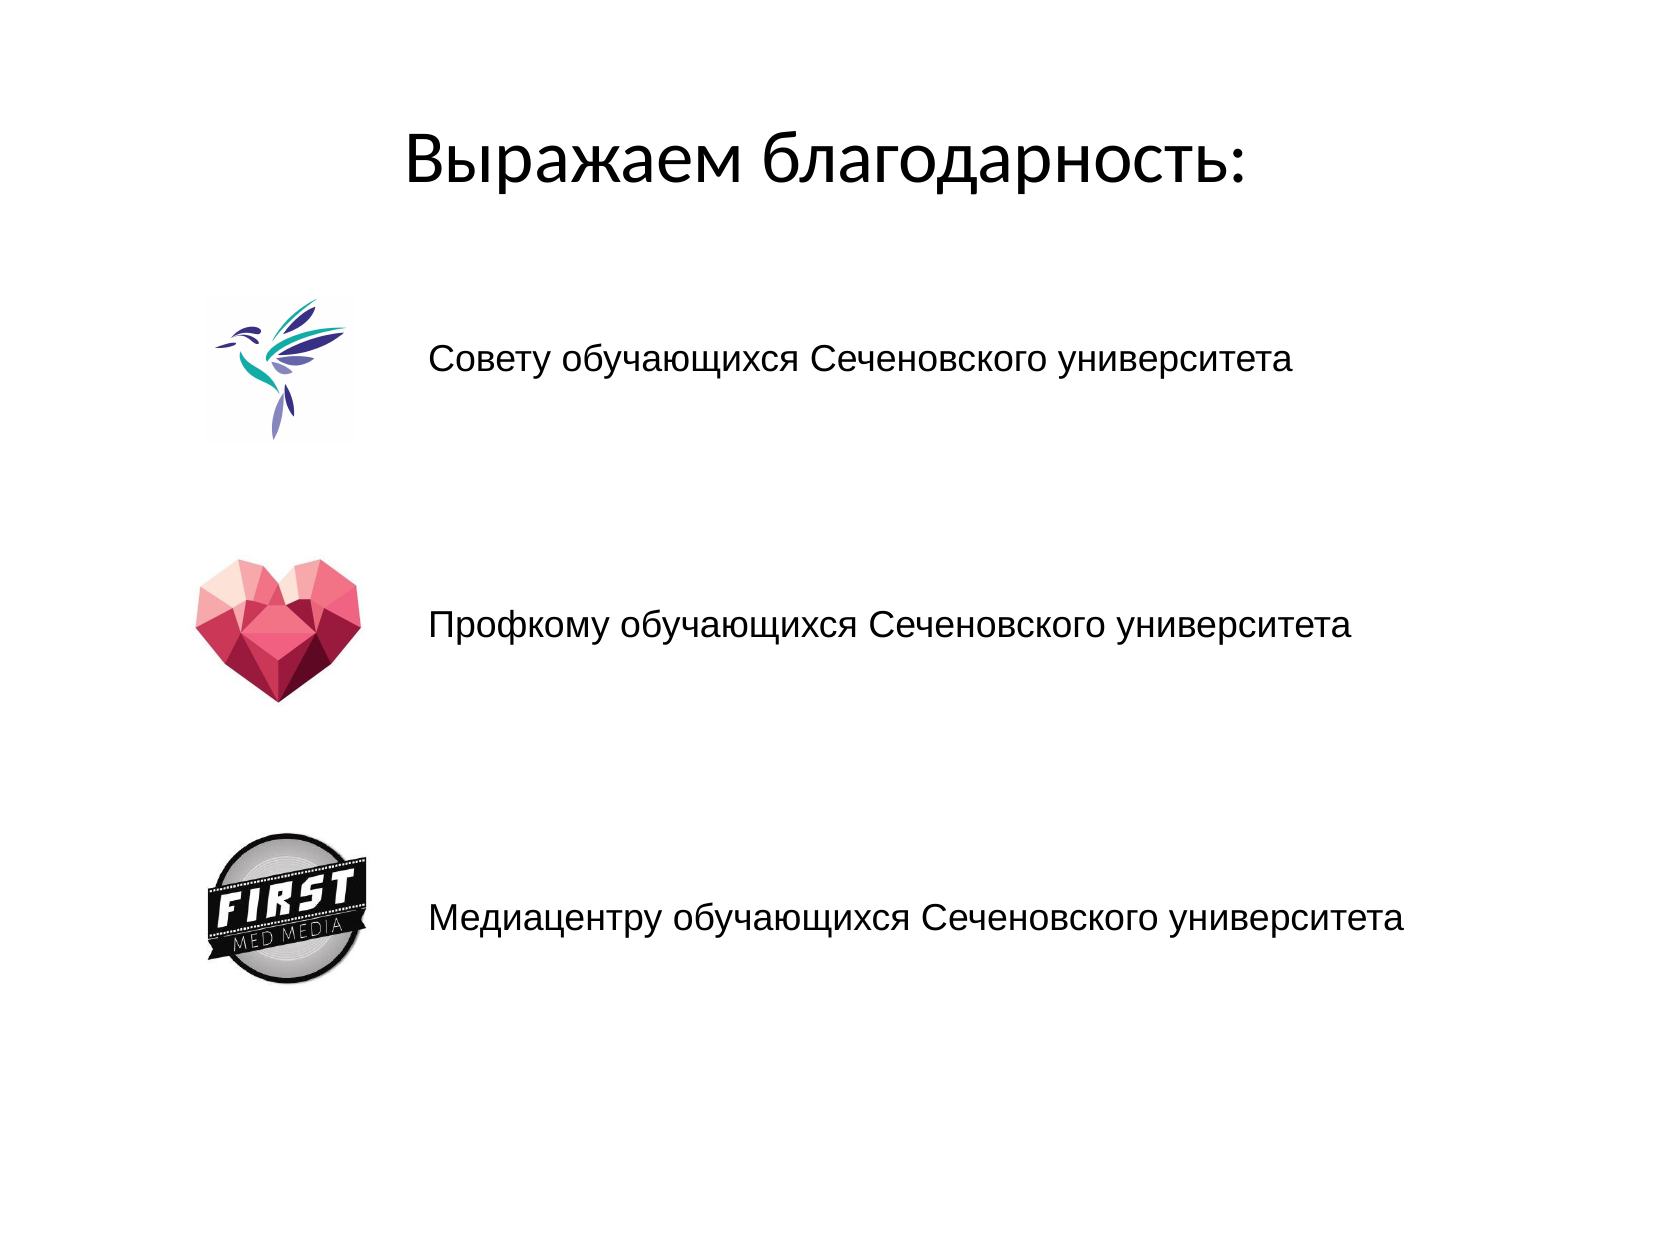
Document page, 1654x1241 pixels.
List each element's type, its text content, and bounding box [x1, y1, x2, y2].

text_box Медиацентру обучающихся Сеченовского университета [425, 885, 1420, 943]
picture [176, 819, 420, 1005]
picture [176, 531, 385, 718]
text_box Выражаем благодарность: [82, 49, 1571, 257]
text_box Профкому обучающихся Сеченовского университета [413, 592, 1367, 650]
text_box Совету обучающихся Сеченовского университета [413, 326, 1308, 384]
picture [206, 294, 355, 444]
